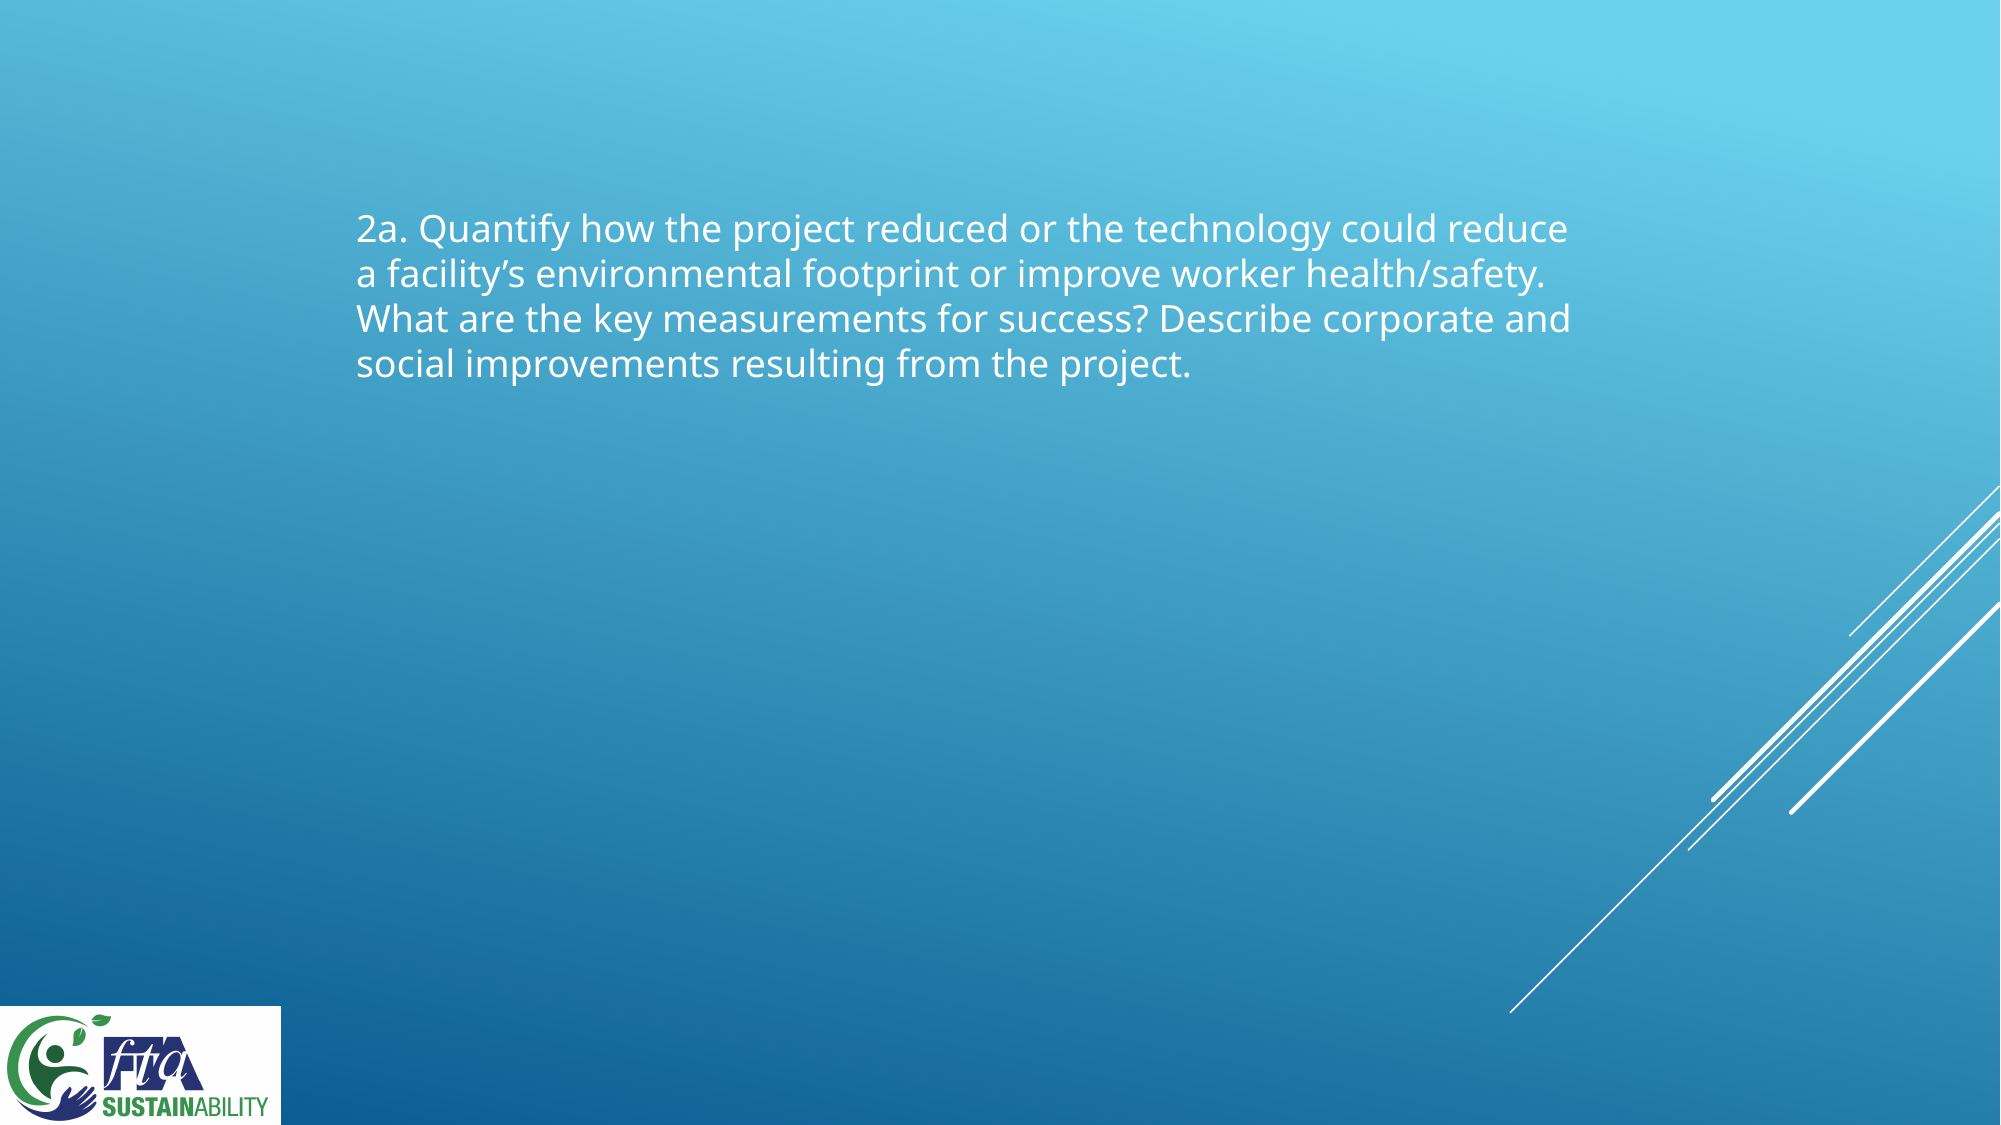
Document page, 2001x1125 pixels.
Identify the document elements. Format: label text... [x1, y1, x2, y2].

text_box 2a. Quantify how the project reduced or the technology could reduce a facility’s environmental footprint or improve worker health/safety. What are the key measurements for success? Describe corporate and social improvements resulting from the project. [341, 198, 1612, 393]
picture [0, 1006, 281, 1125]
